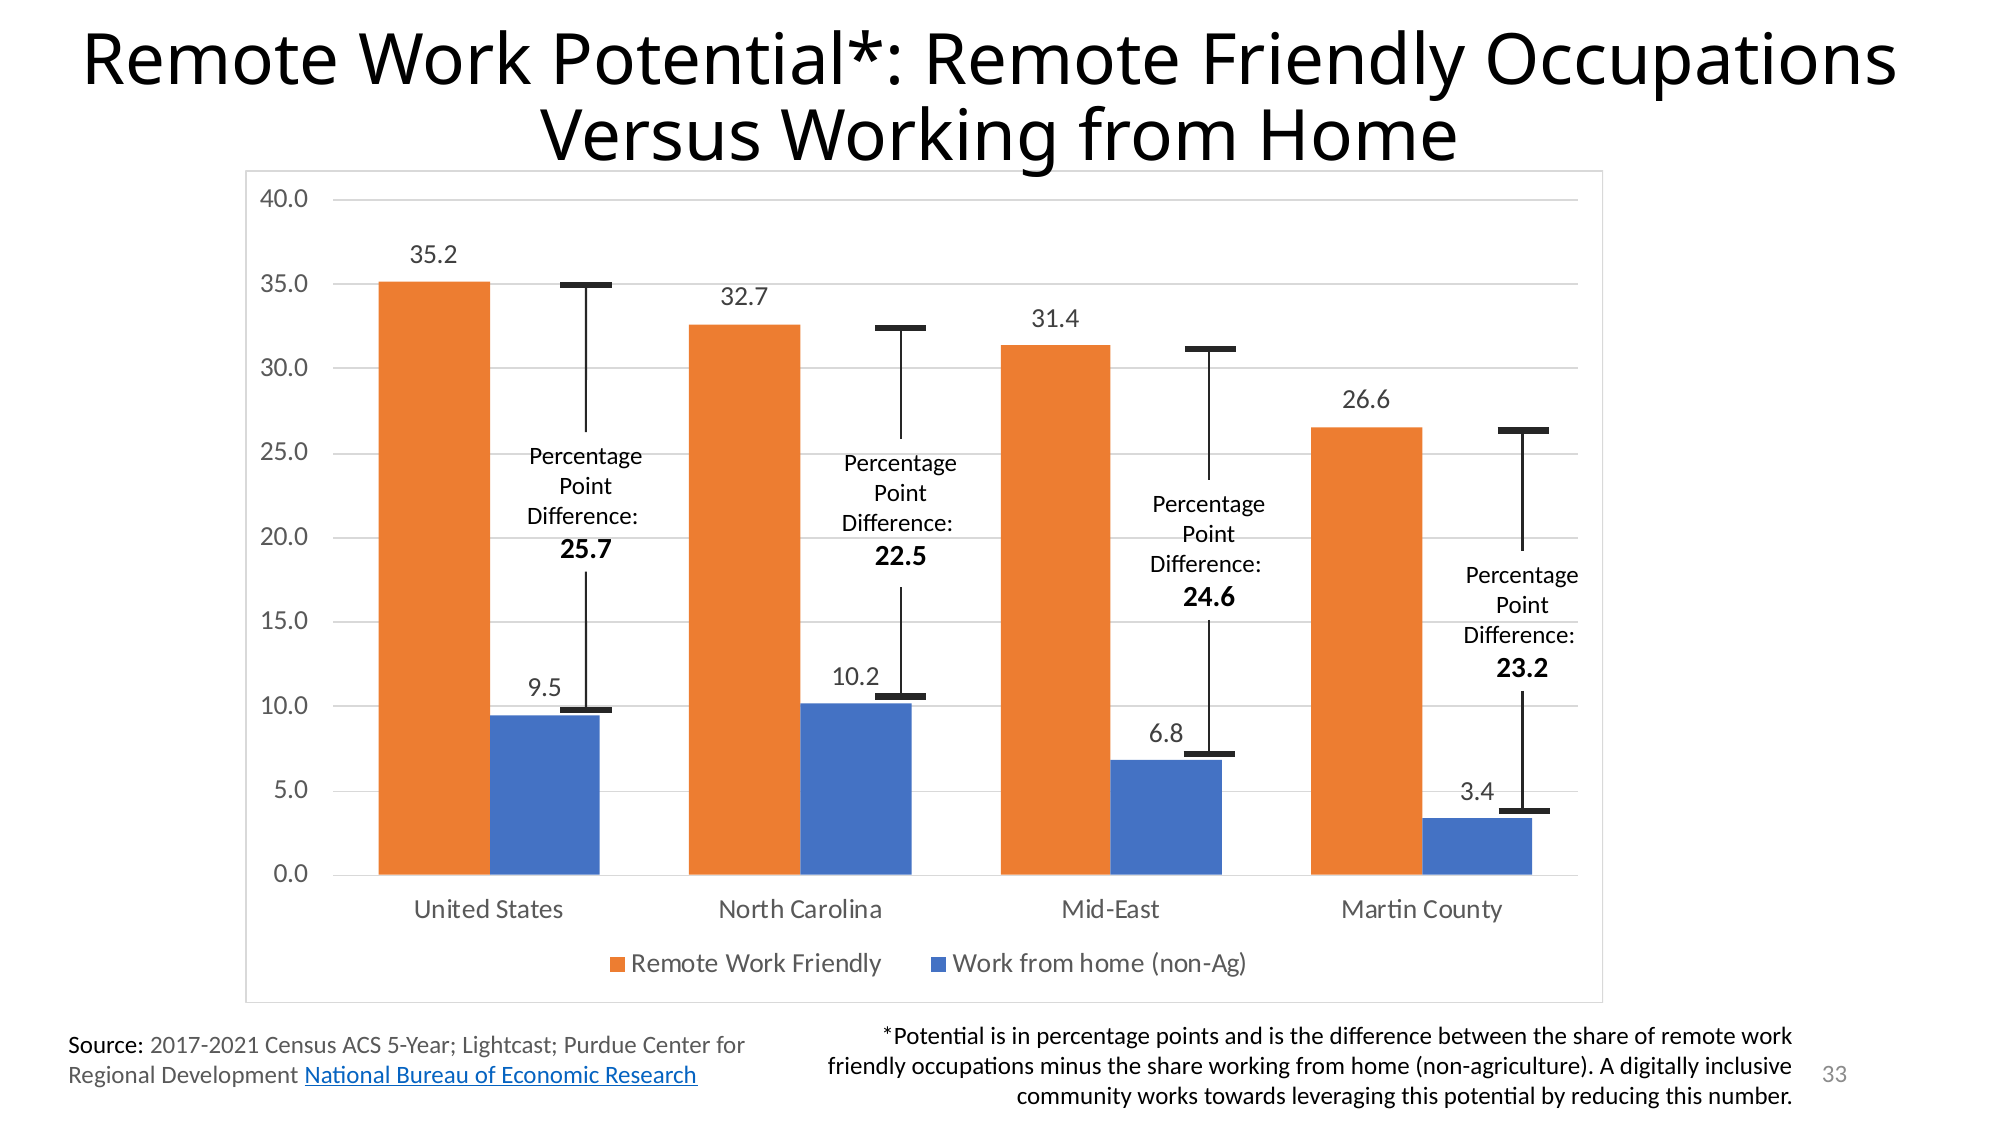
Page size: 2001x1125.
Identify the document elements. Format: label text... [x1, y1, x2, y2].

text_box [487, 284, 685, 710]
text_box *Potential is in percentage points and is the difference between the share of remote work friendly occupations minus the share working from home (non-agriculture). A digitally inclusive community works towards leveraging this potential by reducing this number. [796, 1012, 1810, 1117]
title Remote Work Potential*: Remote Friendly Occupations Versus Working from Home [24, 3, 1975, 197]
picture [243, 169, 1604, 1003]
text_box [802, 327, 999, 697]
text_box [1110, 348, 1308, 754]
slide_number 33 [1810, 1042, 1863, 1103]
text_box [1424, 430, 1621, 812]
text_box Source: 2017-2021 Census ACS 5-Year; Lightcast; Purdue Center for Regional Development National Bureau of Economic Research [53, 1020, 765, 1096]
